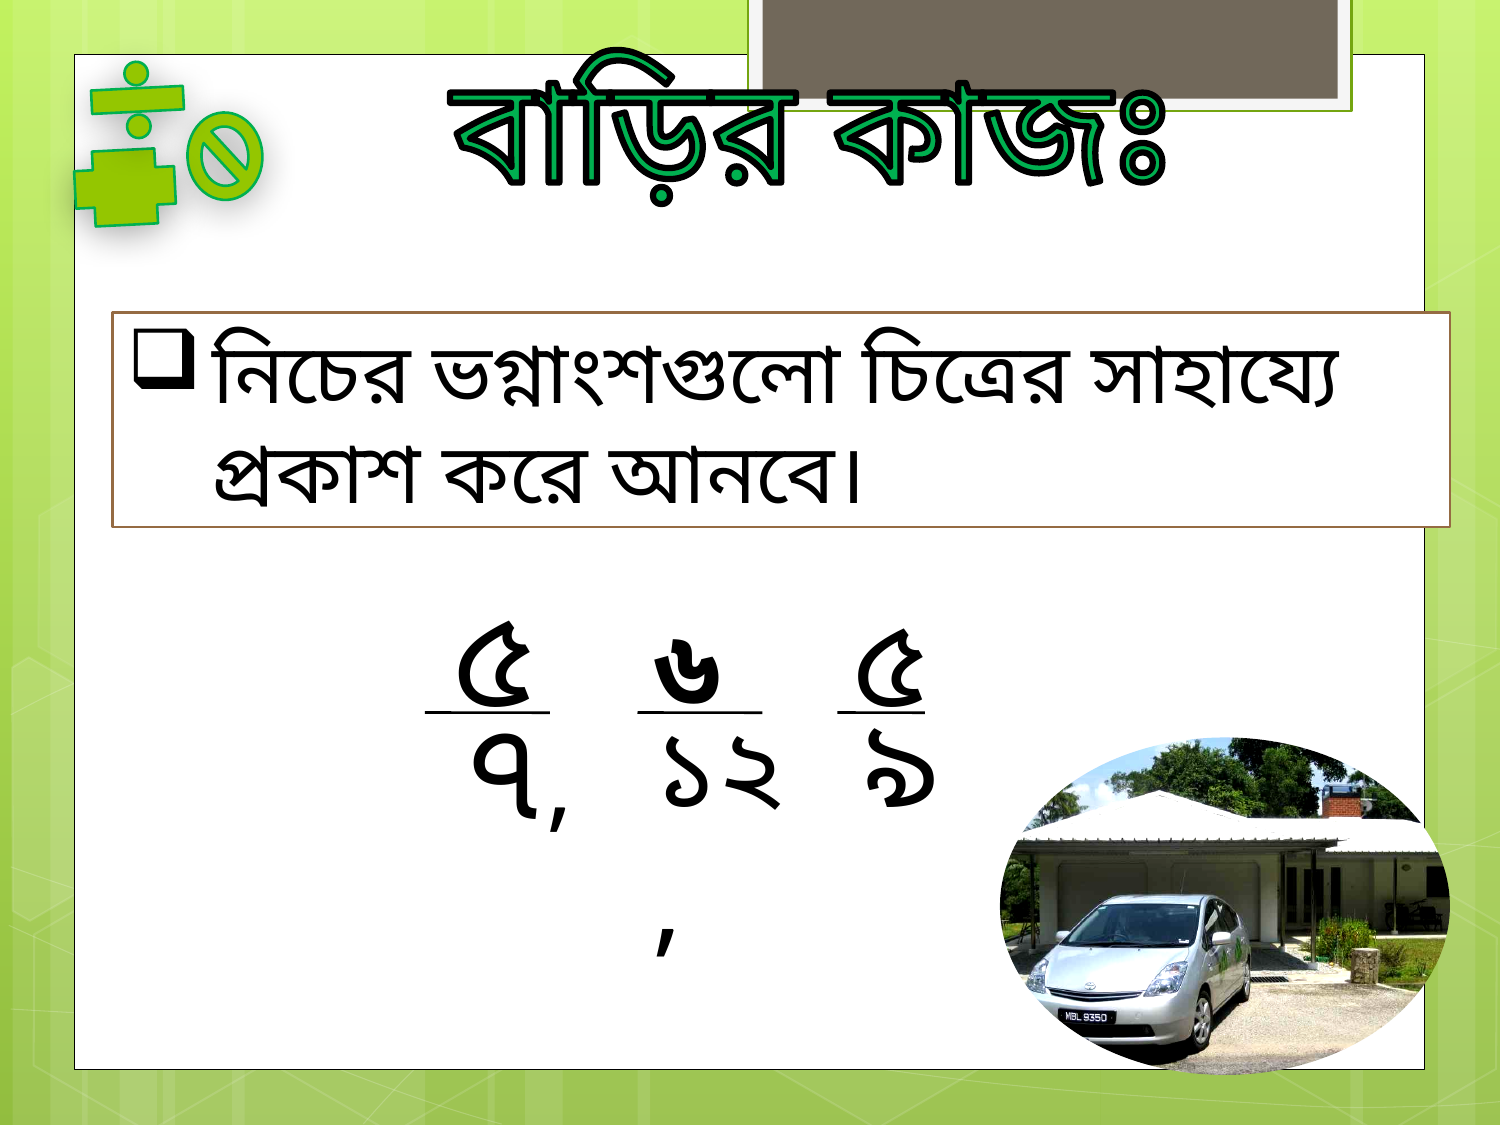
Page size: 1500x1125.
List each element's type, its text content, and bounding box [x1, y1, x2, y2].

text_box [72, 149, 178, 228]
text_box ৯ [849, 740, 988, 840]
text_box ৫ [437, 562, 625, 743]
picture [999, 737, 1451, 1076]
text_box [89, 60, 186, 140]
text_box ৭, [450, 675, 637, 855]
text_box ৫ [837, 574, 1013, 740]
text_box নিচের ভগ্নাংশগুলো চিত্রের সাহায্যে প্রকাশ করে আনবে। [111, 311, 1451, 528]
text_box ১২, [637, 738, 800, 973]
text_box [186, 111, 264, 202]
text_box ৬ [637, 587, 825, 738]
